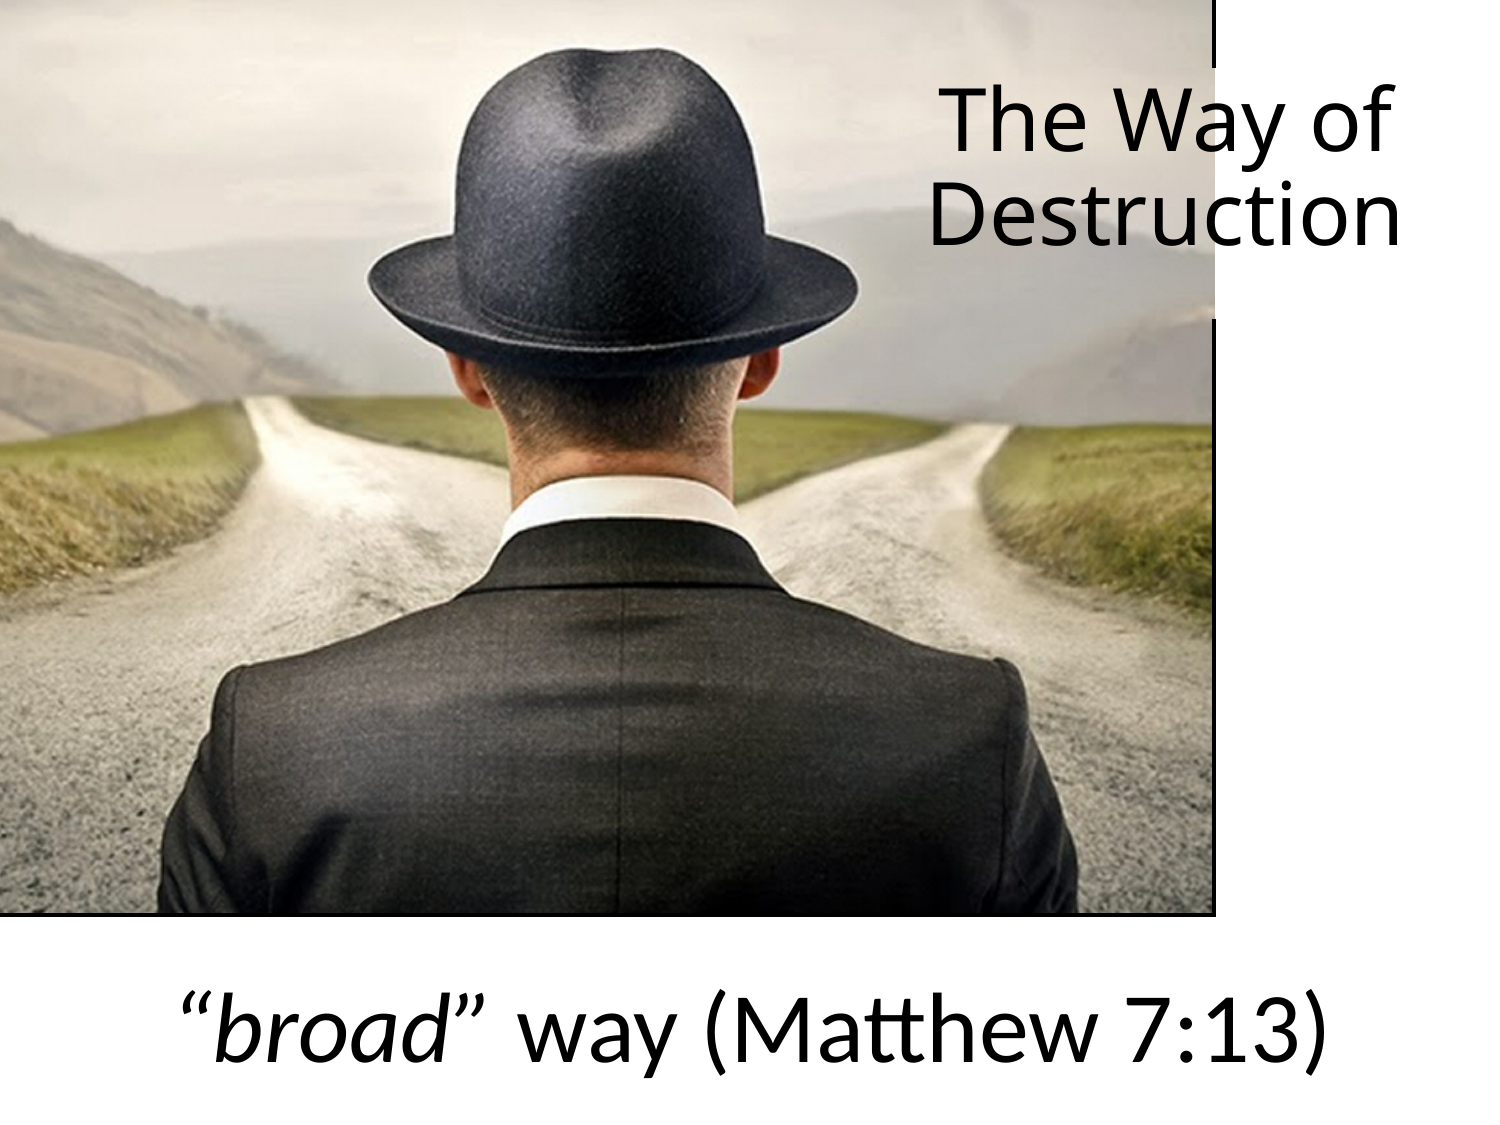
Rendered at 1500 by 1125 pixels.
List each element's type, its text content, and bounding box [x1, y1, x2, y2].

picture [0, 0, 1215, 914]
text_box “broad” way (Matthew 7:13) [49, 955, 1454, 1090]
title The Way of Destruction [1215, 68, 1425, 353]
